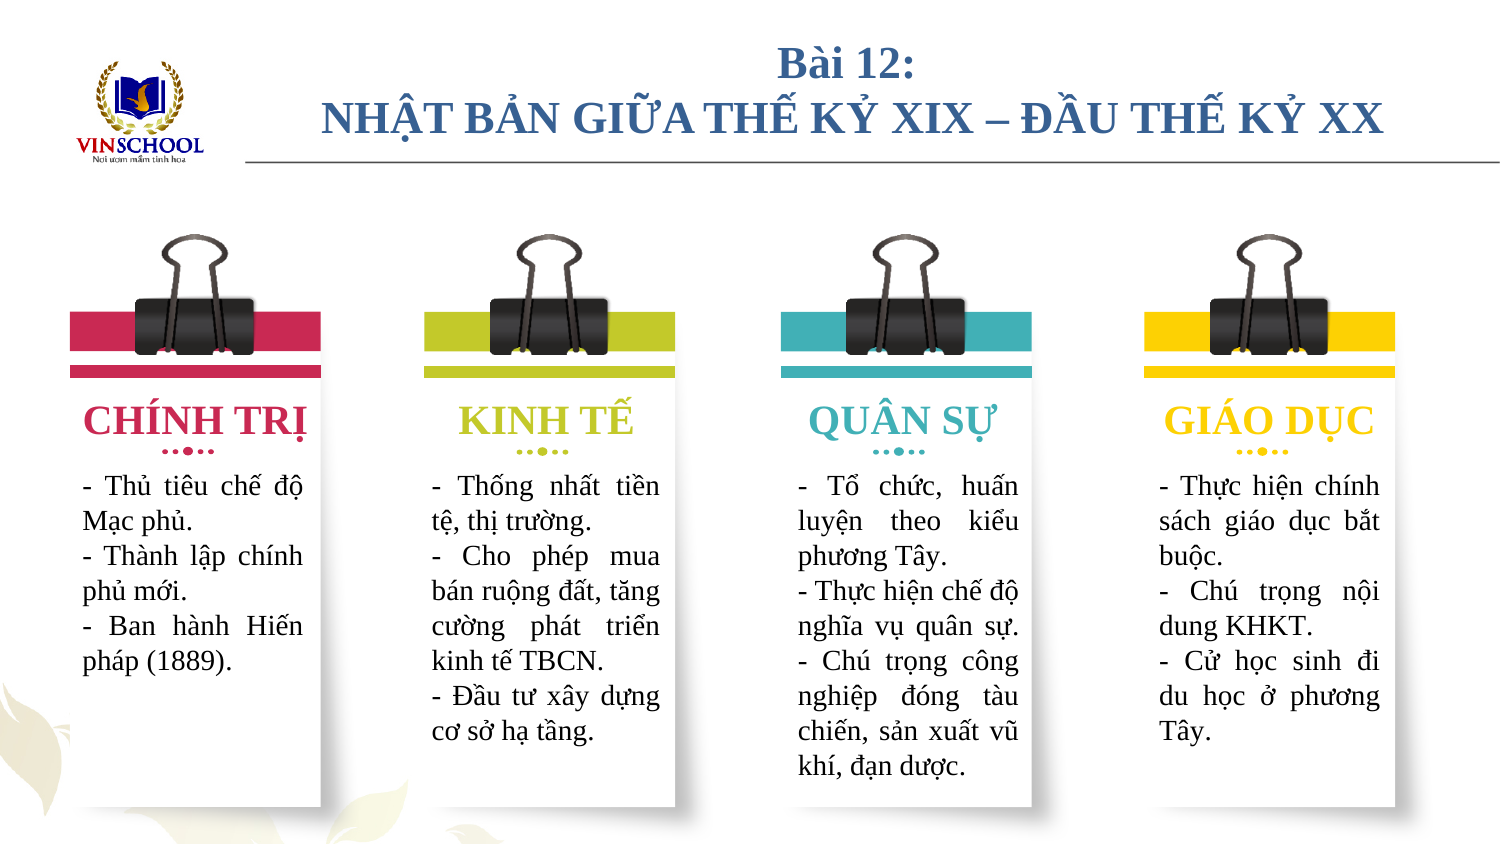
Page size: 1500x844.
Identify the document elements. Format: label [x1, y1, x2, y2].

picture [846, 234, 969, 356]
text_box [516, 446, 569, 457]
text_box [872, 446, 925, 457]
list [0, 0, 1500, 844]
picture [489, 234, 613, 356]
picture [135, 234, 258, 355]
text_box [424, 311, 676, 808]
text_box [69, 311, 321, 808]
text_box [780, 311, 1032, 808]
picture [1209, 234, 1333, 356]
text_box [1236, 446, 1289, 457]
text_box [1144, 311, 1396, 808]
text_box [161, 446, 214, 456]
